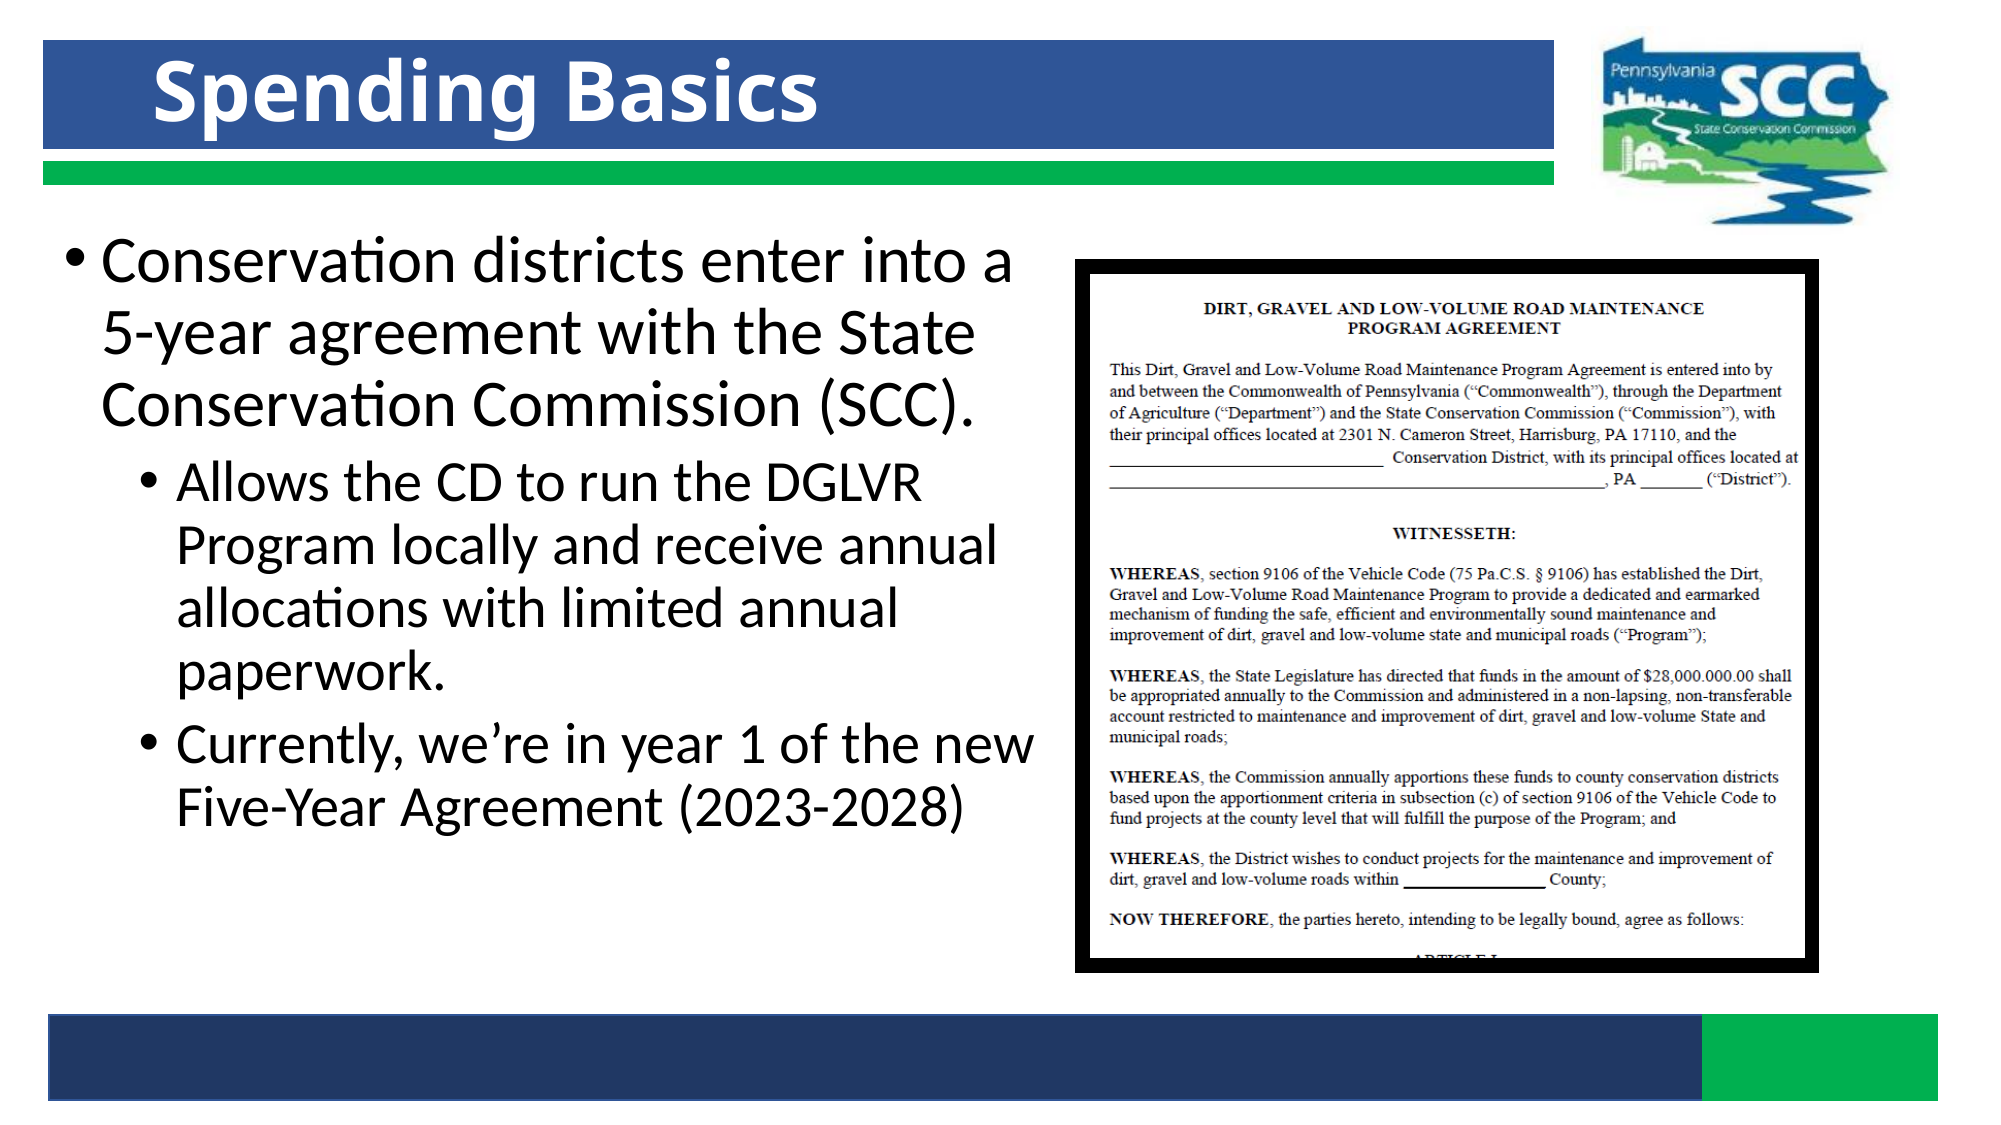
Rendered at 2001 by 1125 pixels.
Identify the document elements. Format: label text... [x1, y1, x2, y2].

text_box [43, 161, 1554, 185]
text_box [1702, 1014, 1938, 1101]
picture [1089, 273, 1805, 959]
list Conservation districts enter into a 5-year agreement with the State Conservation Commission (SCC). Allows the CD to run the DGLVR Program locally and receive annual allocations with limited annual paperwork. Currently, we’re in year 1 of the new Five-Year Agreement (2023-2028) [48, 217, 1061, 1014]
text_box [48, 1014, 1702, 1101]
text_box [1464, 40, 1554, 149]
text_box [43, 40, 137, 149]
text_box Spending Basics [137, 26, 1464, 161]
picture [1591, 26, 1900, 235]
